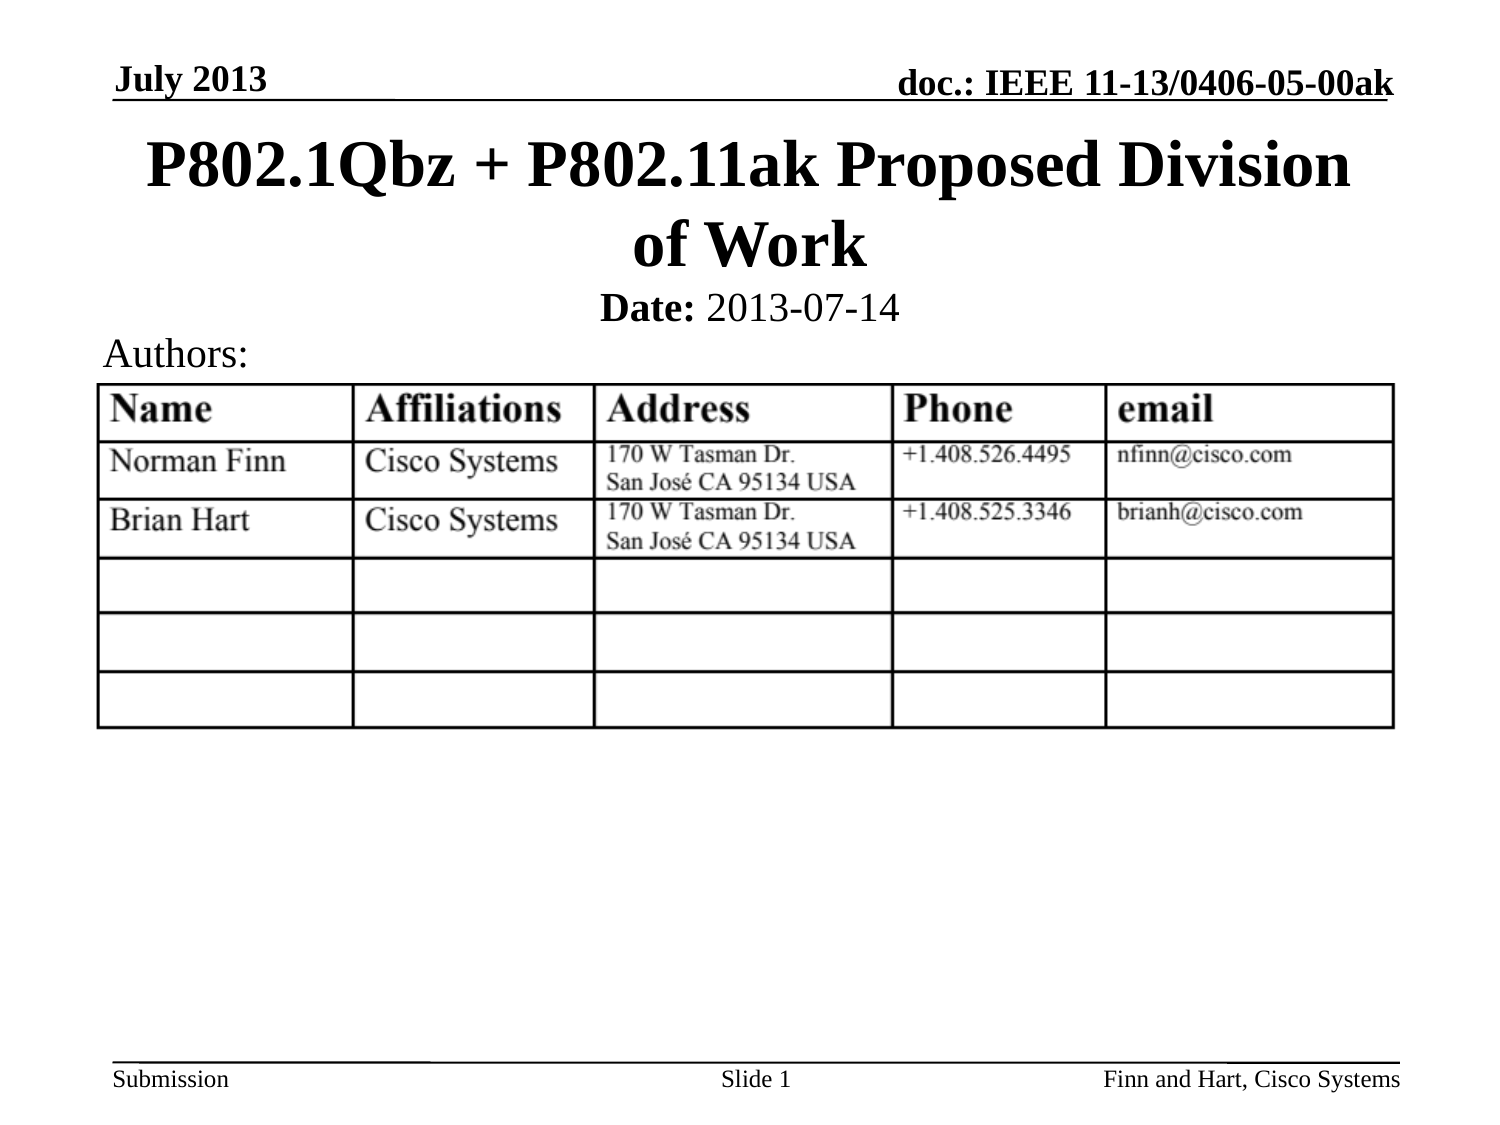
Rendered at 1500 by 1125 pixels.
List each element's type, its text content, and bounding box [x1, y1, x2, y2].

title P802.1Qbz + P802.11ak Proposed Division of Work [112, 112, 1388, 272]
slide_number Slide 1 [712, 1061, 800, 1123]
text_box Authors: [87, 318, 325, 381]
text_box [83, 383, 1422, 775]
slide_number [114, 54, 493, 100]
list Date: 2013-07-14 [112, 272, 1388, 339]
footer Finn and Hart, Cisco Systems [902, 1061, 1402, 1093]
